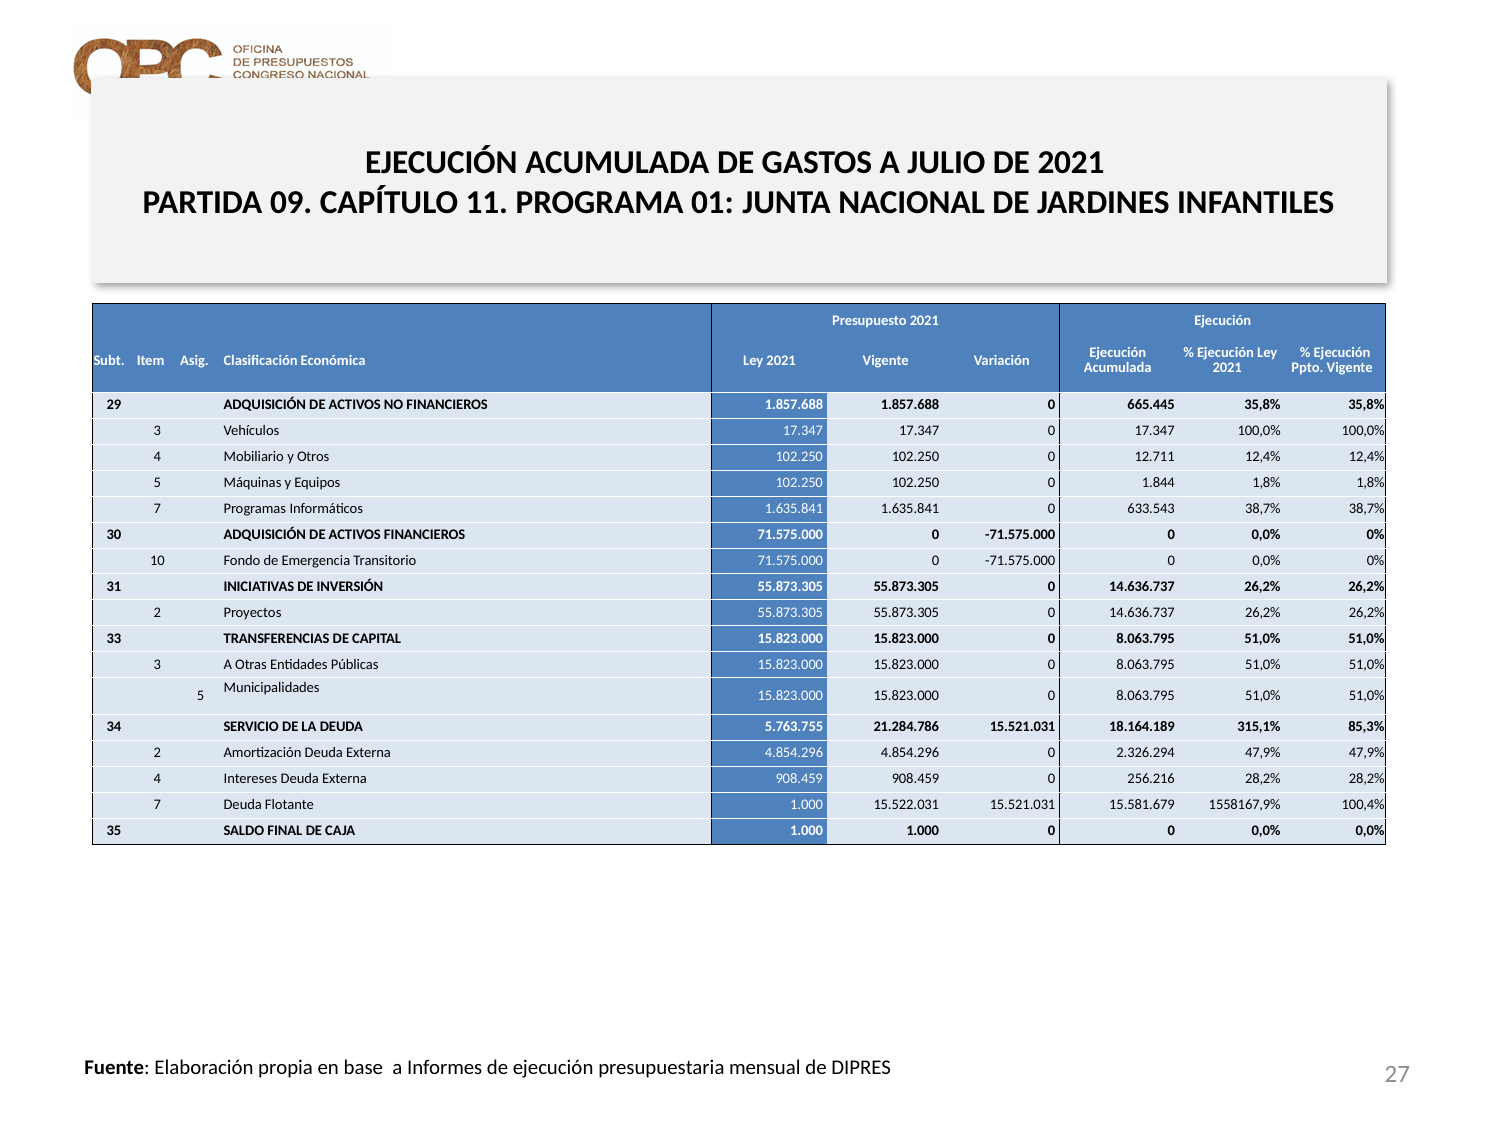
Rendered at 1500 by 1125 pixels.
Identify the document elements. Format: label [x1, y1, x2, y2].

title [92, 78, 1386, 283]
table_cell [1060, 819, 1385, 844]
table_cell [1060, 793, 1385, 818]
slide_number [1074, 1042, 1425, 1103]
table_cell [712, 330, 1059, 392]
table_cell [712, 741, 1059, 766]
table_cell [1060, 741, 1385, 766]
table_cell [712, 393, 1059, 418]
table_cell [93, 471, 711, 496]
table_cell [1060, 715, 1385, 740]
table_cell [93, 330, 711, 392]
table_cell [712, 574, 1059, 599]
table_header [1060, 304, 1385, 330]
table_cell [93, 678, 711, 714]
table_cell [712, 793, 1059, 818]
table_cell [1060, 523, 1385, 548]
table_cell [1060, 419, 1385, 444]
table_cell [93, 574, 711, 599]
table_cell [712, 549, 1059, 573]
picture [70, 22, 391, 118]
table_cell [712, 445, 1059, 470]
table_cell [93, 419, 711, 444]
table_cell [1060, 626, 1385, 651]
table_cell [712, 523, 1059, 548]
table_cell [93, 600, 711, 625]
table_cell [712, 715, 1059, 740]
table_cell [93, 626, 711, 651]
table_cell [93, 523, 711, 548]
text_box [84, 240, 1416, 291]
table_cell [1060, 678, 1385, 714]
table_cell [1060, 652, 1385, 677]
table_cell [93, 715, 711, 740]
table_cell [1060, 574, 1385, 599]
table_cell [93, 741, 711, 766]
table_cell [712, 819, 1059, 844]
table_cell [1060, 497, 1385, 522]
table_cell [93, 793, 711, 818]
table_cell [712, 678, 1059, 714]
table_cell [712, 767, 1059, 792]
table_cell [712, 471, 1059, 496]
table_header [93, 304, 711, 330]
table_cell [712, 652, 1059, 677]
table_cell [93, 767, 711, 792]
table_header [712, 304, 1059, 330]
table_cell [712, 600, 1059, 625]
table_cell [1060, 549, 1385, 573]
table_cell [93, 445, 711, 470]
table_cell [1060, 767, 1385, 792]
table_cell [1060, 445, 1385, 470]
table_cell [93, 393, 711, 418]
table_cell [1060, 600, 1385, 625]
table_cell [712, 626, 1059, 651]
table_cell [93, 819, 711, 844]
table_cell [93, 497, 711, 522]
table_cell [93, 549, 711, 573]
table_cell [1060, 393, 1385, 418]
table_cell [712, 497, 1059, 522]
table_cell [712, 419, 1059, 444]
table_cell [1060, 471, 1385, 496]
table_cell [1060, 330, 1385, 392]
table_cell [93, 652, 711, 677]
